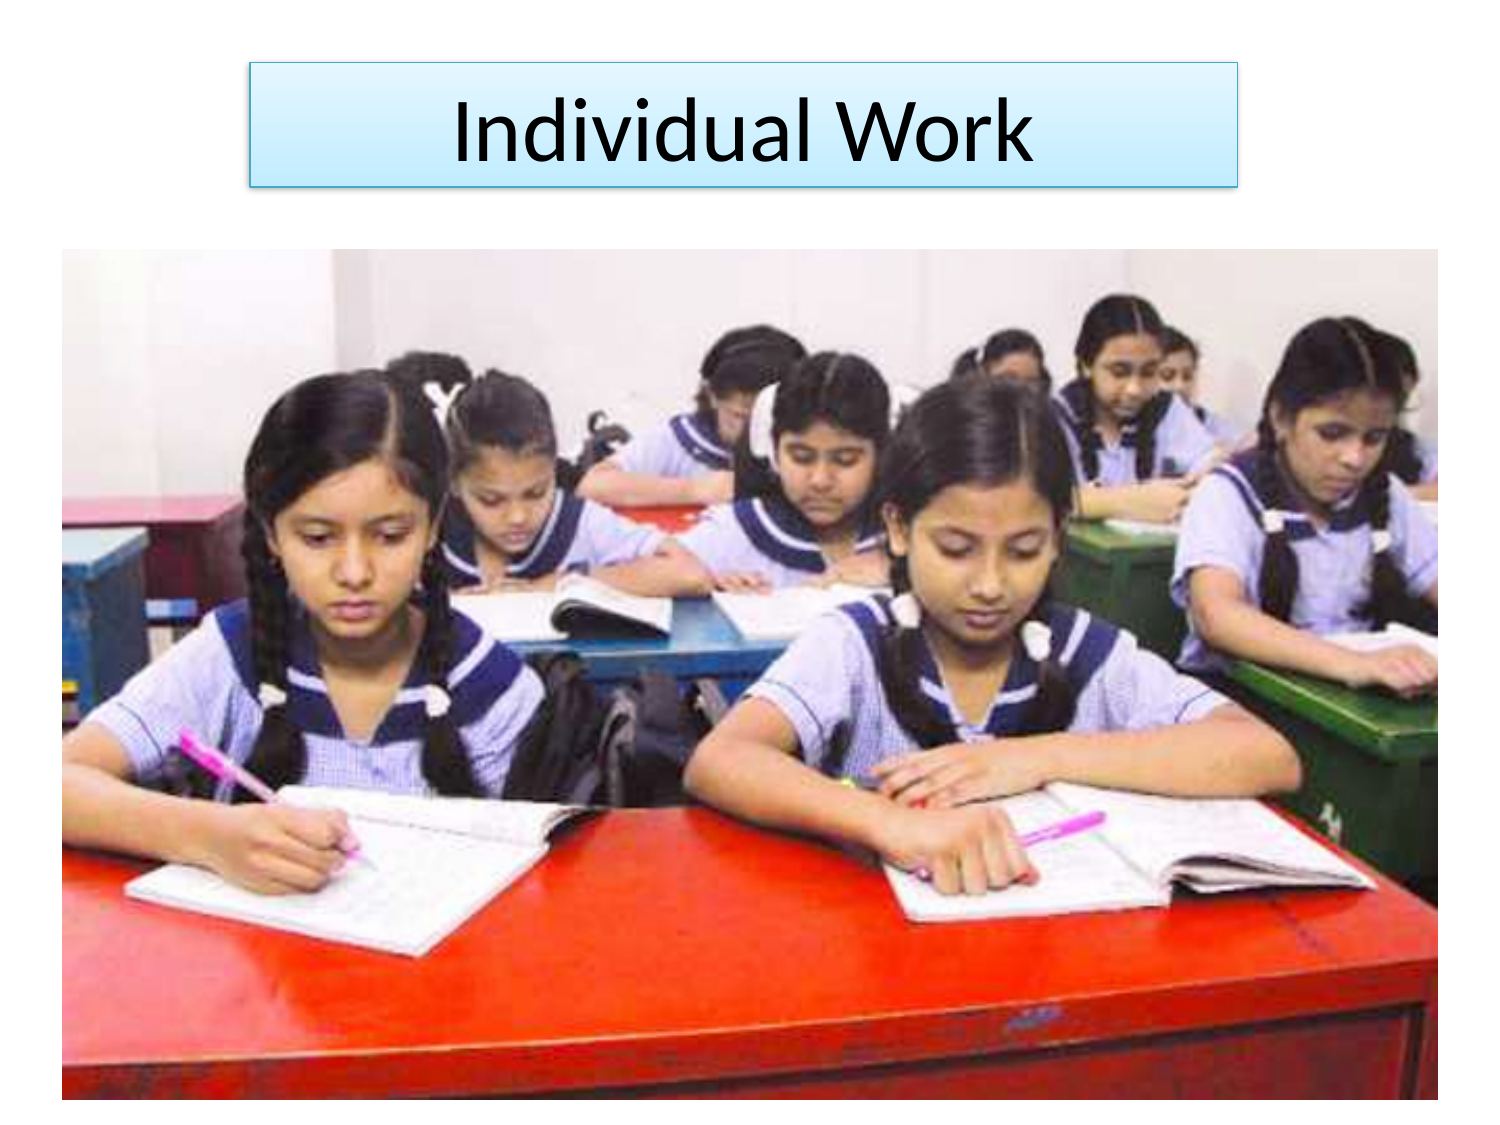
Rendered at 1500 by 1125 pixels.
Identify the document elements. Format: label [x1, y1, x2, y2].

text_box [62, 62, 1438, 1101]
